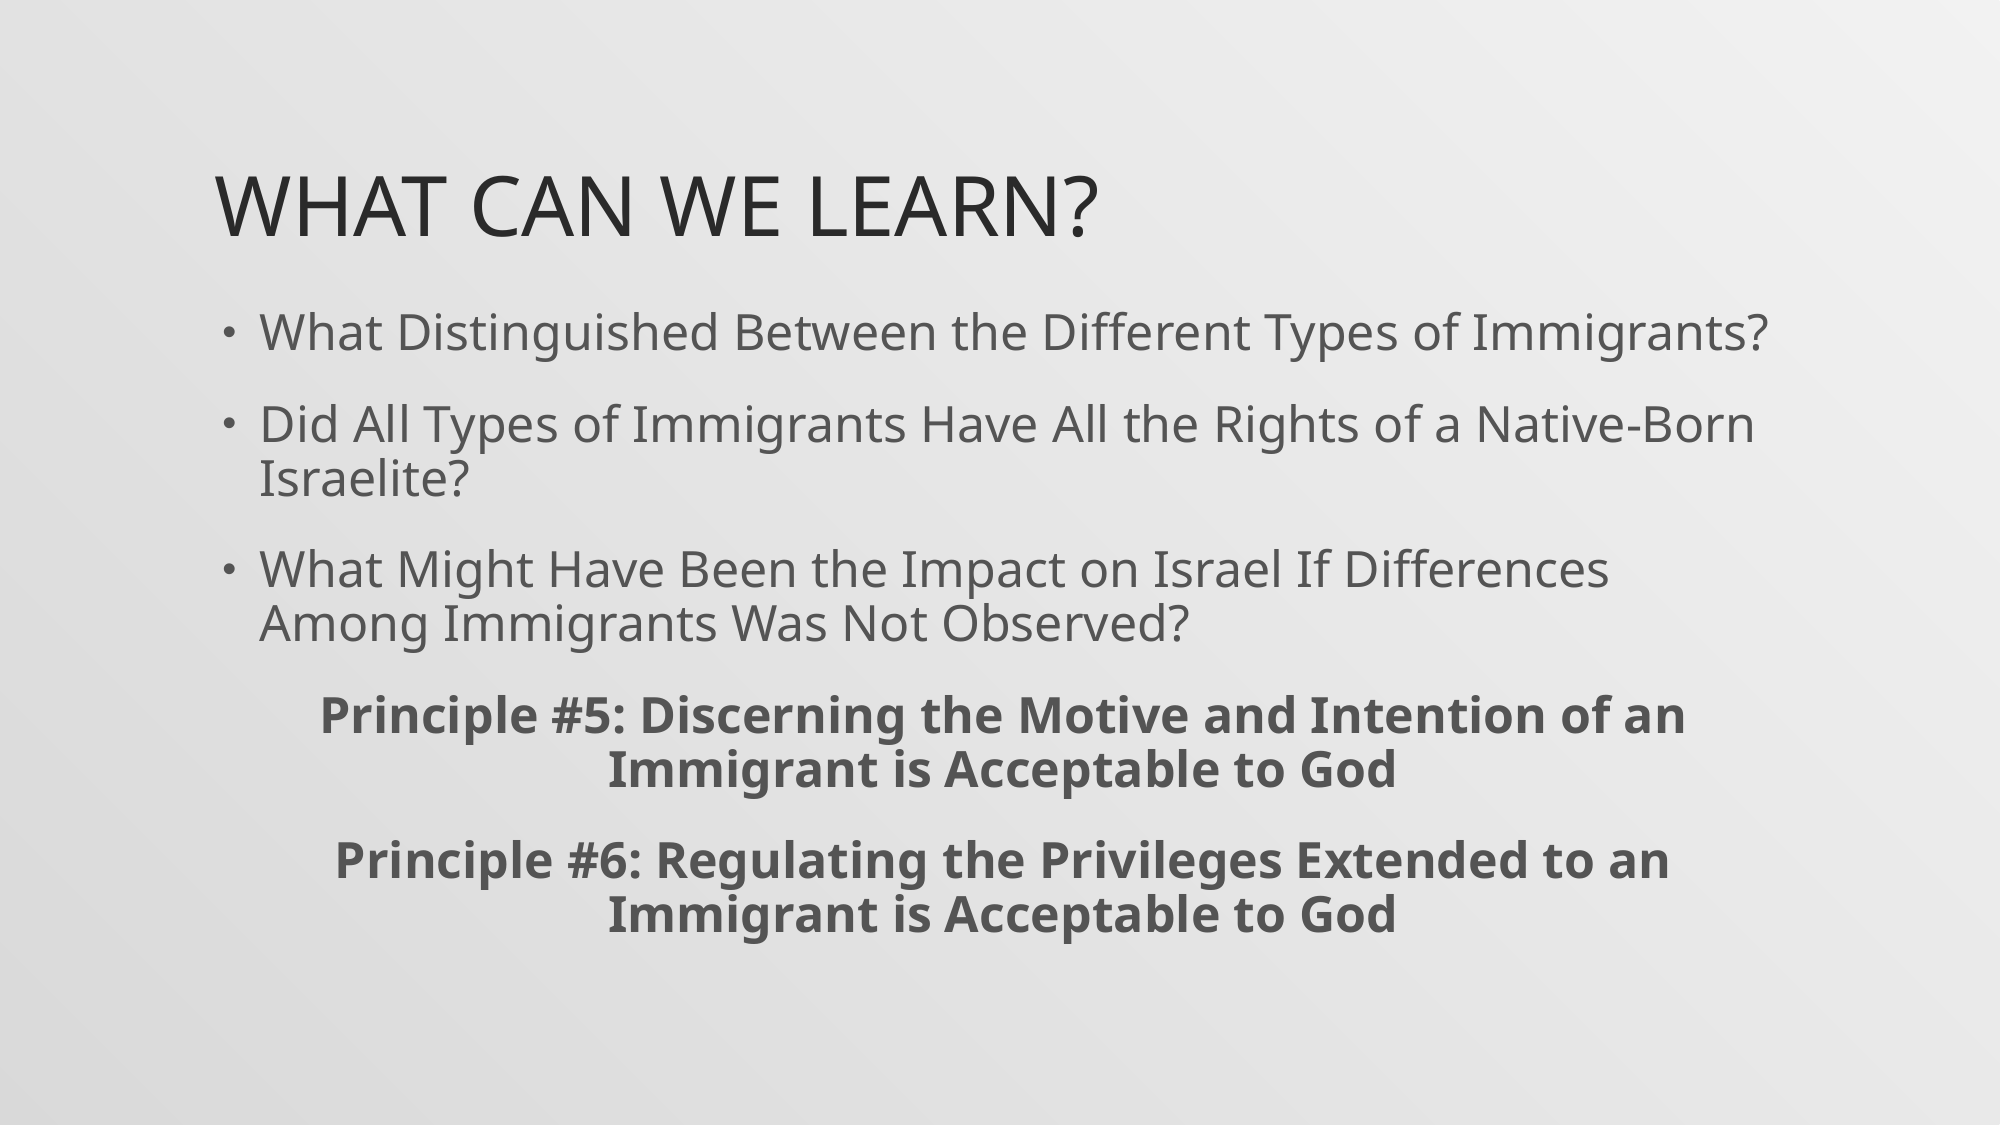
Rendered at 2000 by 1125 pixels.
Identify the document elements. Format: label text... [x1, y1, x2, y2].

list What Distinguished Between the Different Types of Immigrants? Did All Types of Immigrants Have All the Rights of a Native-Born Israelite? What Might Have Been the Impact on Israel If Differences Among Immigrants Was Not Observed? Principle #5: Discerning the Motive and Intention of an Immigrant is Acceptable to God Principle #6: Regulating the Privileges Extended to an Immigrant is Acceptable to God [199, 299, 1800, 1013]
title What Can we learn? [199, 45, 1800, 263]
